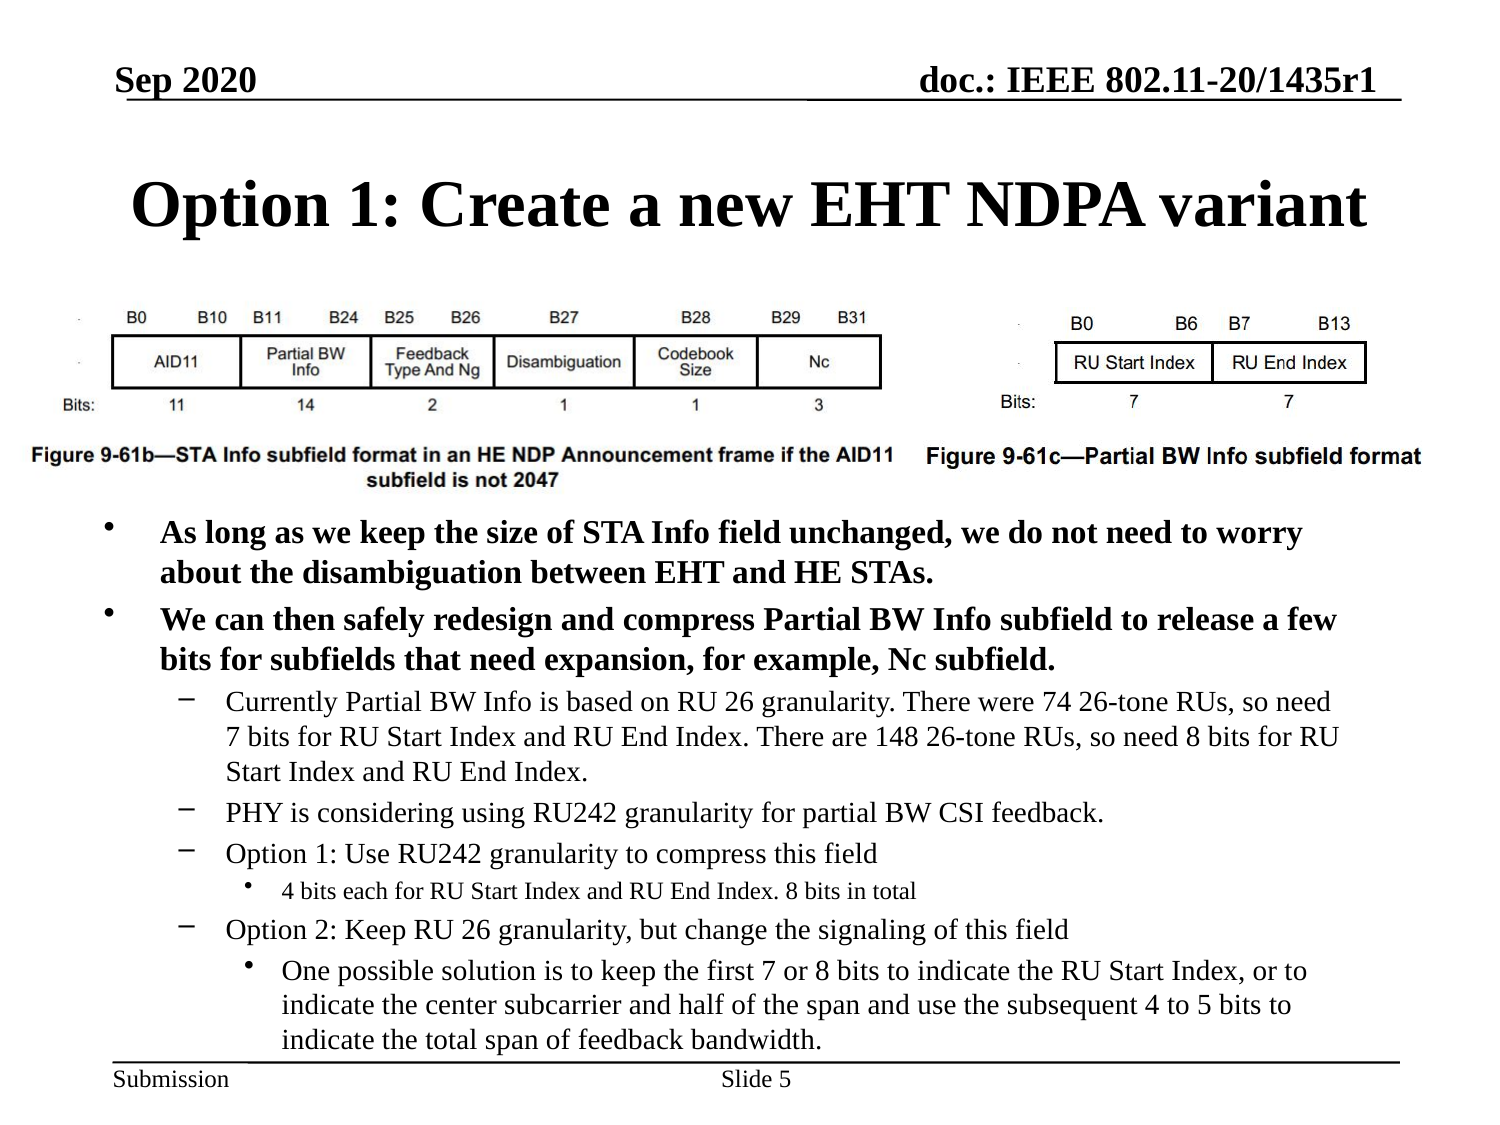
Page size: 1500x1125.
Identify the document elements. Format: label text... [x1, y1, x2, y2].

picture [907, 307, 1435, 483]
slide_number Slide 5 [712, 1061, 800, 1093]
list As long as we keep the size of STA Info field unchanged, we do not need to worry about the disambiguation between EHT and HE STAs. We can then safely redesign and compress Partial BW Info subfield to release a few bits for subfields that need expansion, for example, Nc subfield. Currently Partial BW Info is based on RU 26 granularity. There were 74 26-tone RUs, so need 7 bits for RU Start Index and RU End Index. There are 148 26-tone RUs, so need 8 bits for RU Start Index and RU End Index. PHY is considering using RU242 granularity for partial BW CSI feedback. Option 1: Use RU242 granularity to compress this field 4 bits each for RU Start Index and RU End Index. 8 bits in total Option 2: Keep RU 26 granularity, but change the signaling of this field One possible solution is to keep the first 7 or 8 bits to indicate the RU Start Index, or to indicate the center subcarrier and half of the span and use the subsequent 4 to 5 bits to indicate the total span of feedback bandwidth. [88, 502, 1364, 983]
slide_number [114, 54, 309, 101]
title Option 1: Create a new EHT NDPA variant [112, 112, 1388, 288]
picture [2, 284, 906, 506]
